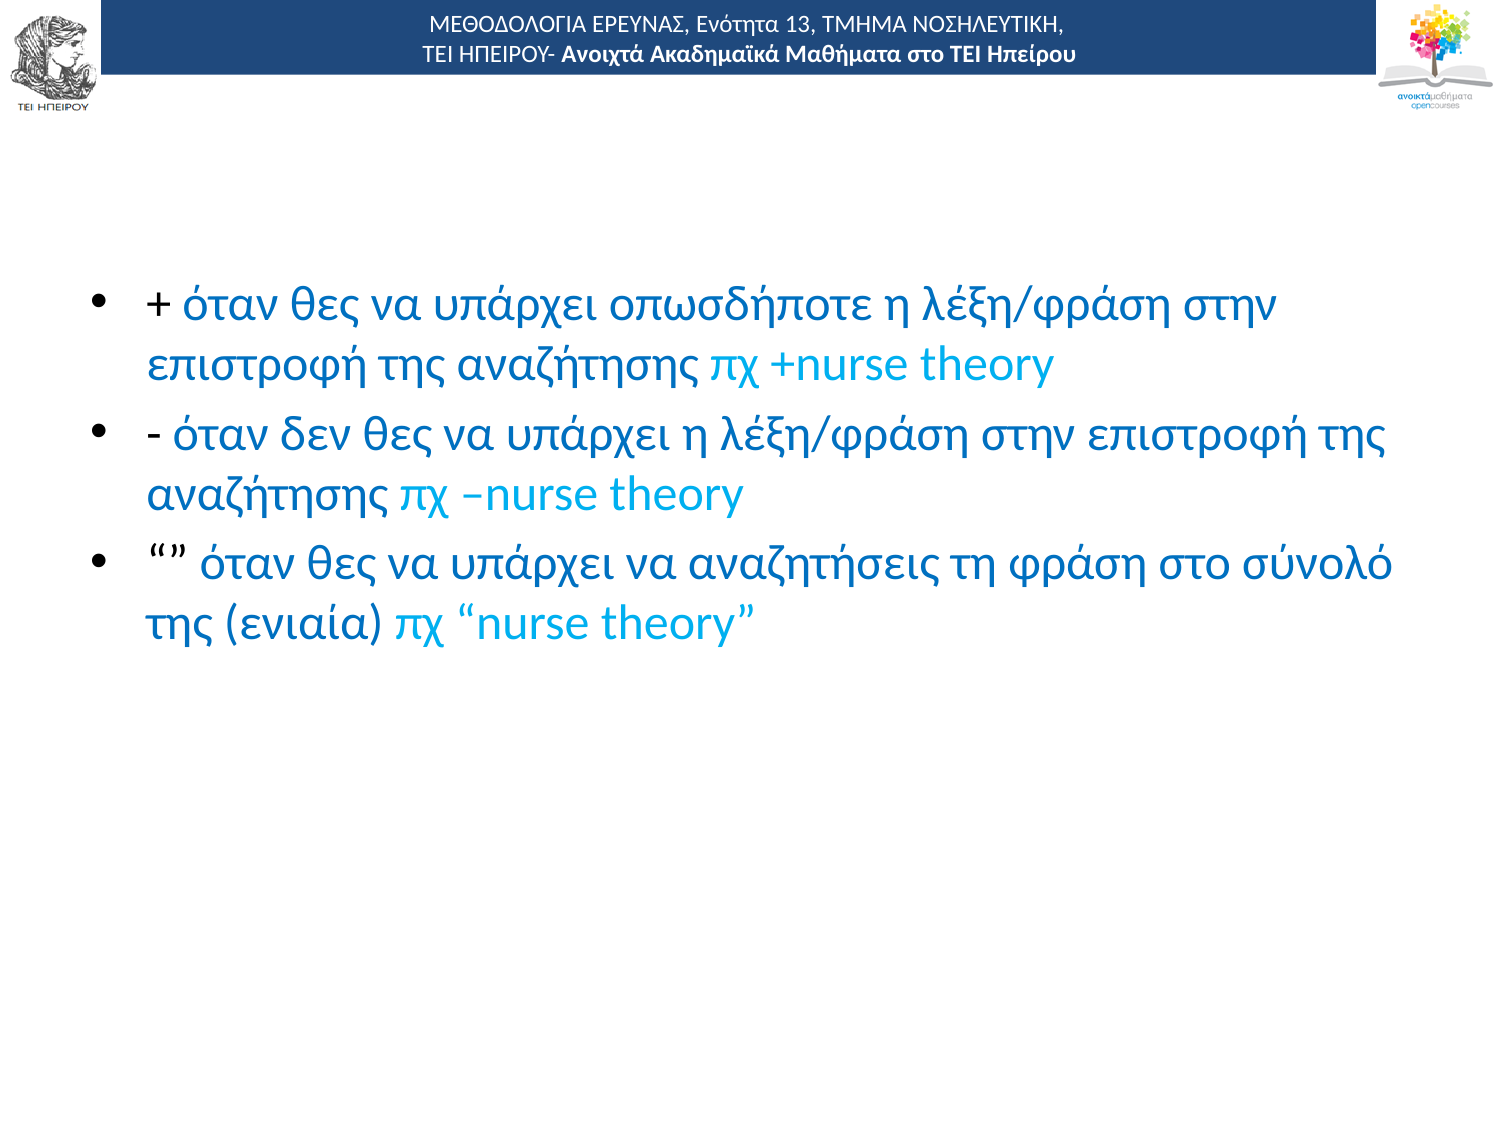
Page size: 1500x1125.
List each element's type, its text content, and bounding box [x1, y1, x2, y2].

picture [0, 0, 101, 114]
picture [1375, 0, 1500, 114]
list + όταν θες να υπάρχει οπωσδήποτε η λέξη/φράση στην επιστροφή της αναζήτησης πχ +nurse theory - όταν δεν θες να υπάρχει η λέξη/φράση στην επιστροφή της αναζήτησης πχ –nurse theory “” όταν θες να υπάρχει να αναζητήσεις τη φράση στο σύνολό της (ενιαία) πχ “nurse theory” [75, 262, 1425, 1005]
text_box ΜΕΘΟΔΟΛΟΓΙΑ ΕΡΕΥΝΑΣ, Ενότητα 13, ΤΜΗΜΑ ΝΟΣΗΛΕΥΤΙΚΗ, ΤΕΙ ΗΠΕΙΡΟΥ- Ανοιχτά Ακαδημαϊκά Μαθήματα στο ΤΕΙ Ηπείρου [101, 0, 1373, 75]
